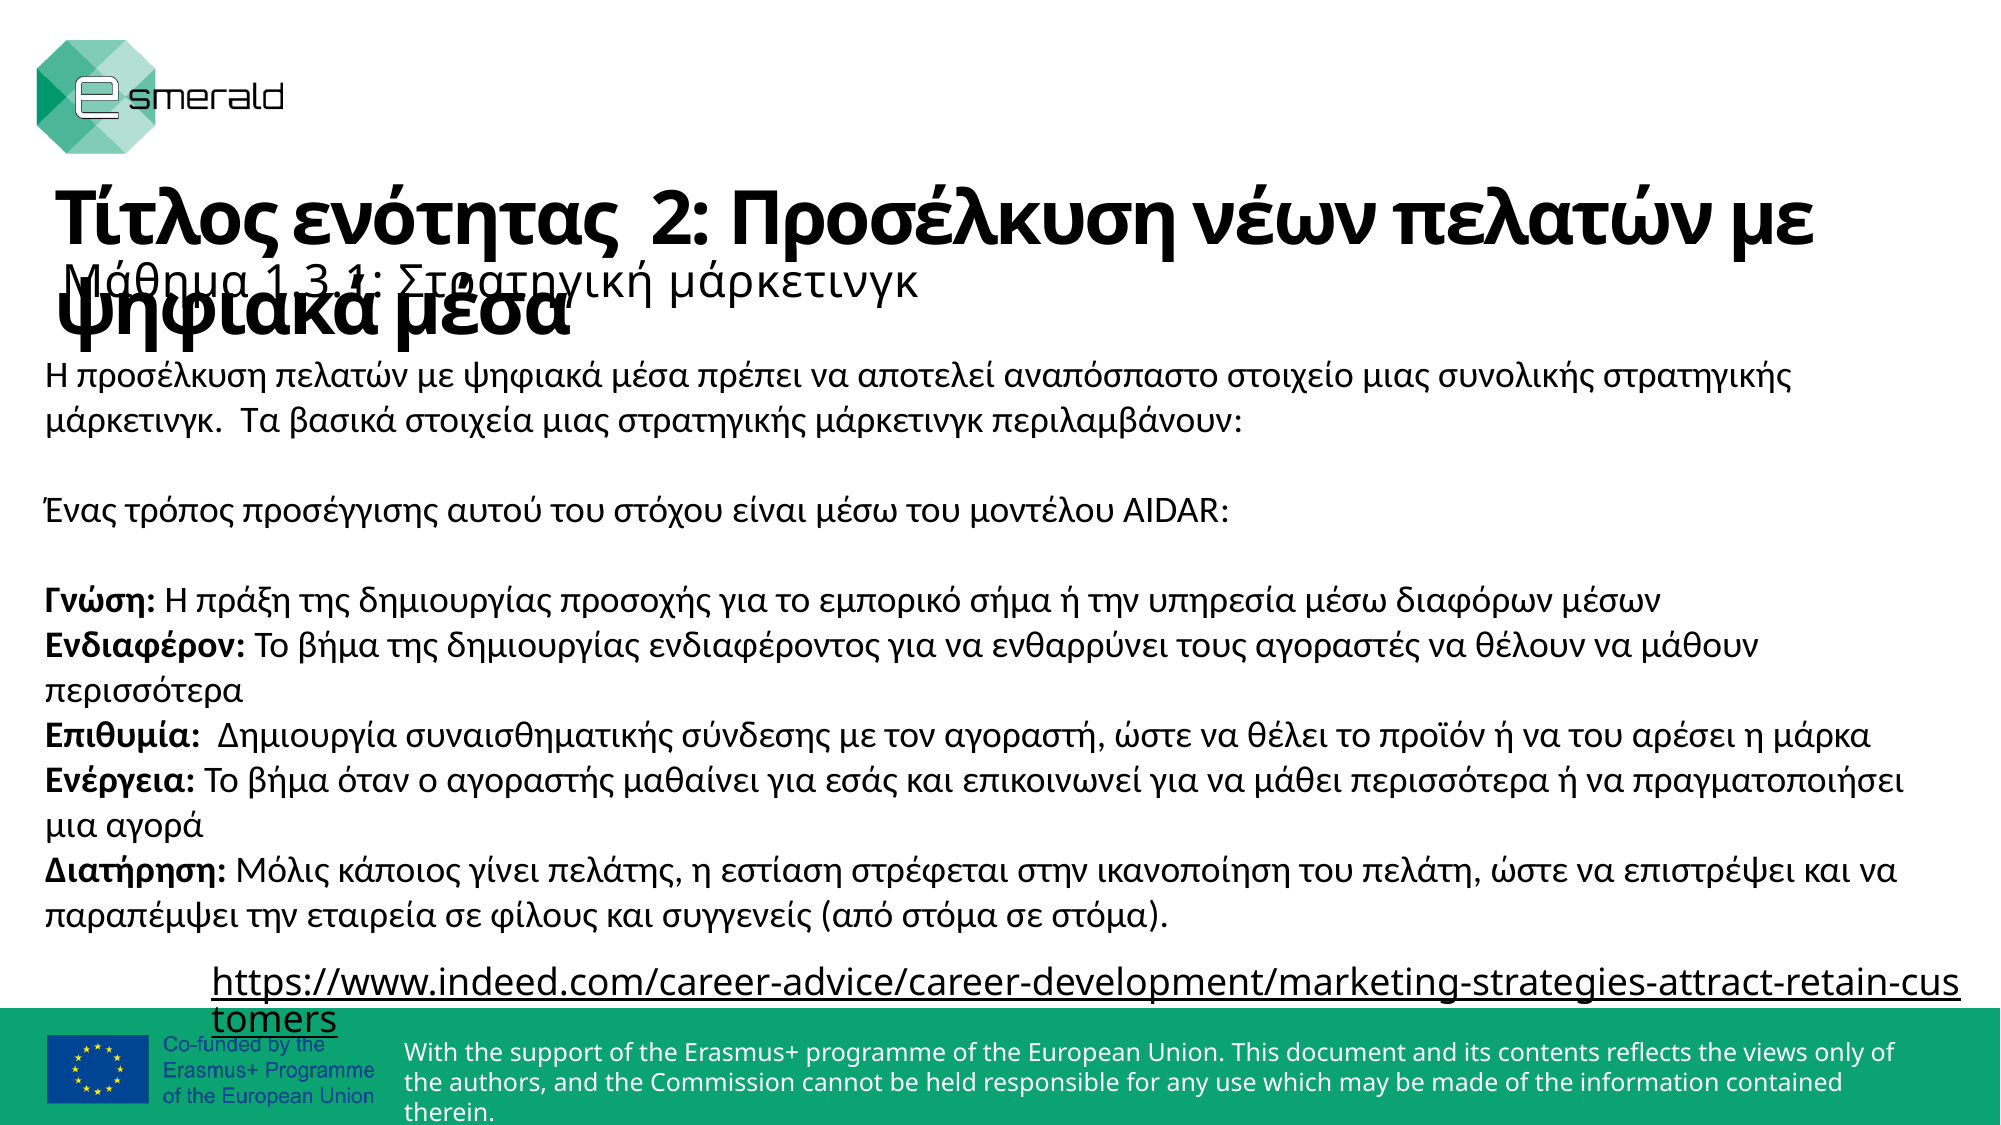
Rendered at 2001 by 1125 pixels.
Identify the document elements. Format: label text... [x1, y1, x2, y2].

picture [15, 18, 302, 169]
text_box https://www.indeed.com/career-advice/career-development/marketing-strategies-attract-retain-customers [211, 955, 1970, 1054]
text_box Μάθημα 1.3.1: Στρατηγική μάρκετινγκ [61, 249, 1588, 307]
text_box Η προσέλκυση πελατών με ψηφιακά μέσα πρέπει να αποτελεί αναπόσπαστο στοιχείο μιας συνολικής στρατηγικής μάρκετινγκ. Τα βασικά στοιχεία μιας στρατηγικής μάρκετινγκ περιλαμβάνουν: Ένας τρόπος προσέγγισης αυτού του στόχου είναι μέσω του μοντέλου AIDAR: Γνώση: Η πράξη της δημιουργίας προσοχής για το εμπορικό σήμα ή την υπηρεσία μέσω διαφόρων μέσων Ενδιαφέρον: Το βήμα της δημιουργίας ενδιαφέροντος για να ενθαρρύνει τους αγοραστές να θέλουν να μάθουν περισσότερα Επιθυμία: Δημιουργία συναισθηματικής σύνδεσης με τον αγοραστή, ώστε να θέλει το προϊόν ή να του αρέσει η μάρκα Ενέργεια: Το βήμα όταν ο αγοραστής μαθαίνει για εσάς και επικοινωνεί για να μάθει περισσότερα ή να πραγματοποιήσει μια αγορά Διατήρηση: Μόλις κάποιος γίνει πελάτης, η εστίαση στρέφεται στην ικανοποίηση του πελάτη, ώστε να επιστρέψει και να παραπέμψει την εταιρεία σε φίλους και συγγενείς (από στόμα σε στόμα). [30, 342, 1944, 943]
text_box Τίτλος ενότητας 2: Προσέλκυση νέων πελατών με ψηφιακά μέσα [52, 167, 1914, 342]
picture [47, 1035, 374, 1107]
